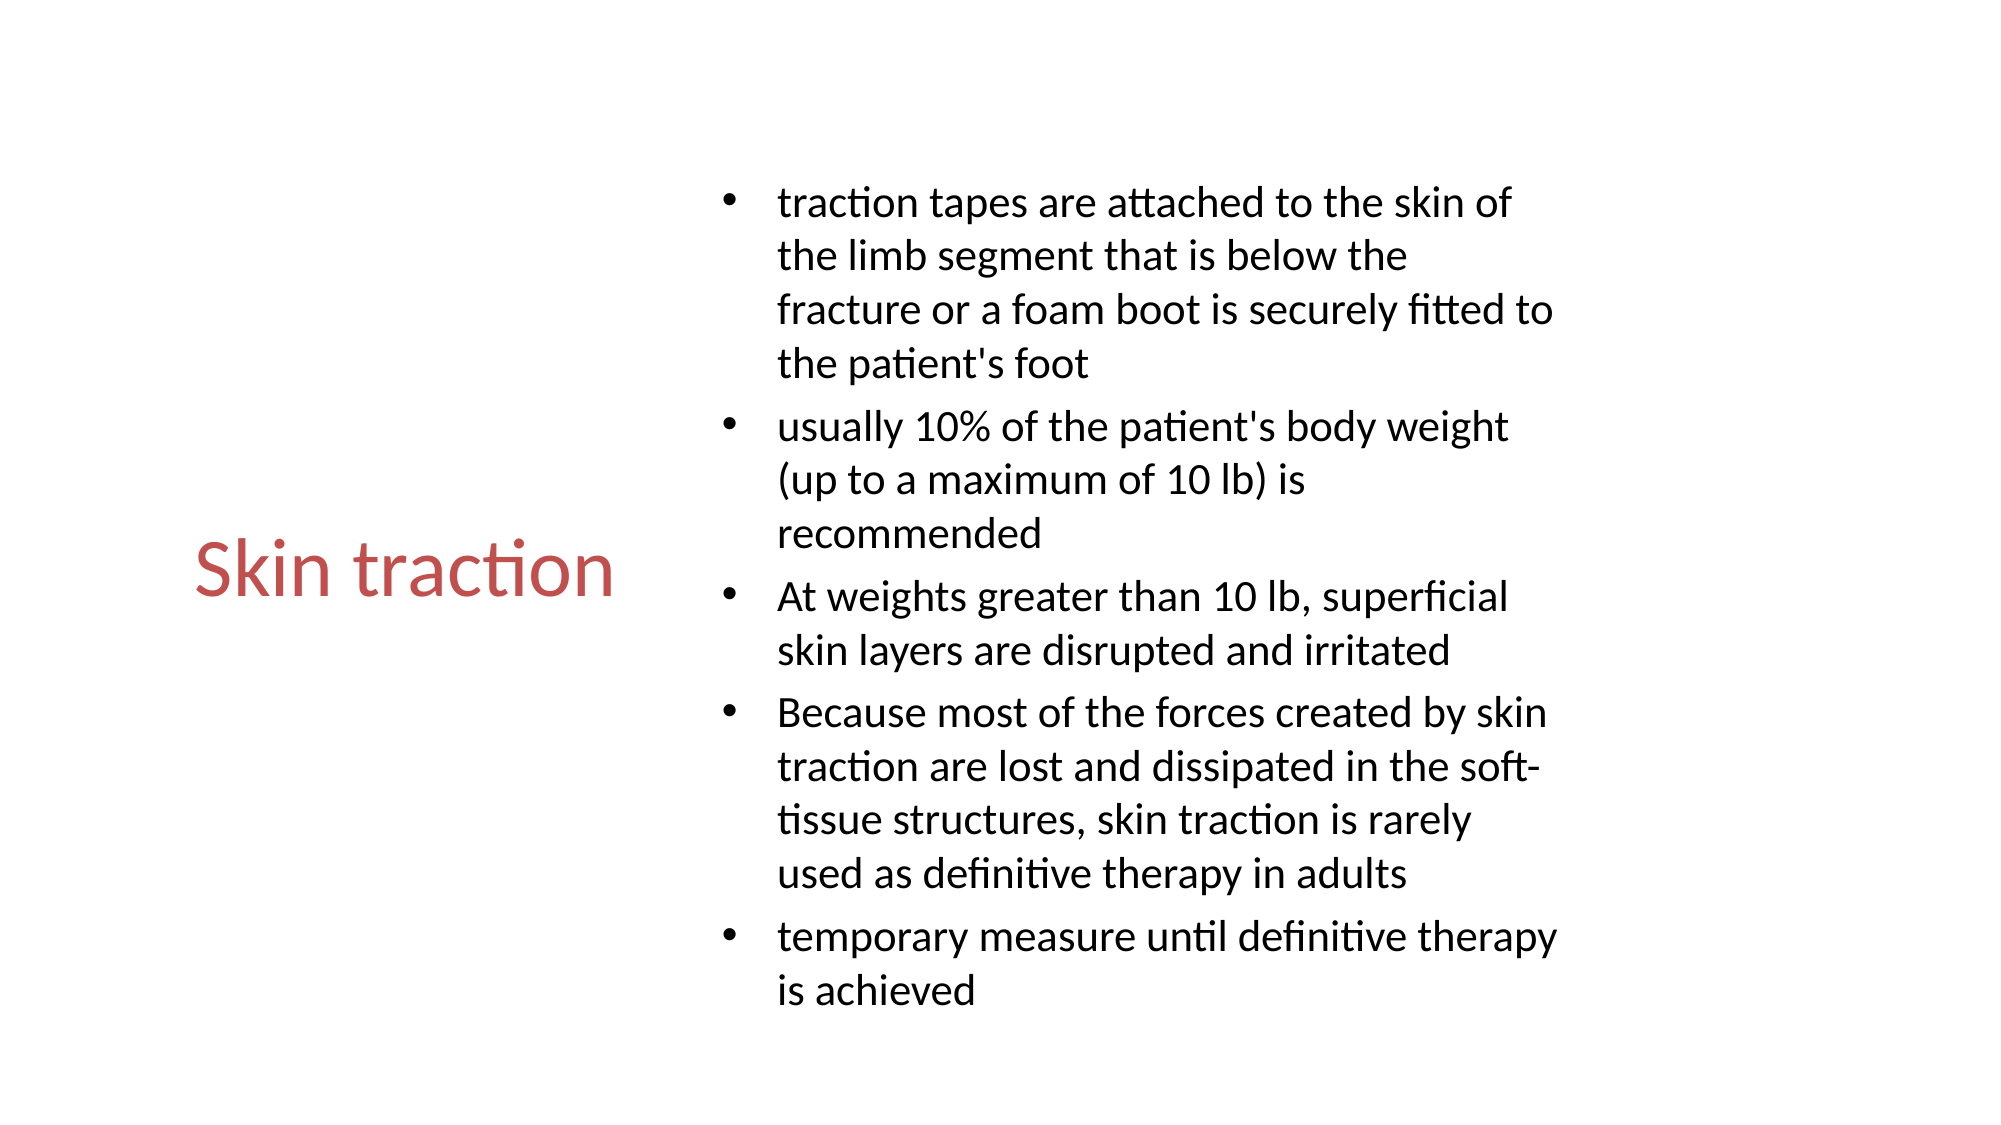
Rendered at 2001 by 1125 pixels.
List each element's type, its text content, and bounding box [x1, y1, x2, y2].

title Skin traction [105, 336, 706, 790]
list traction tapes are attached to the skin of the limb segment that is below the fracture or a foam boot is securely fitted to the patient's foot usually 10% of the patient's body weight (up to a maximum of 10 lb) is recommended At weights greater than 10 lb, superficial skin layers are disrupted and irritated Because most of the forces created by skin traction are lost and dissipated in the soft-tissue structures, skin traction is rarely used as definitive therapy in adults temporary measure until definitive therapy is achieved [706, 164, 1578, 1023]
